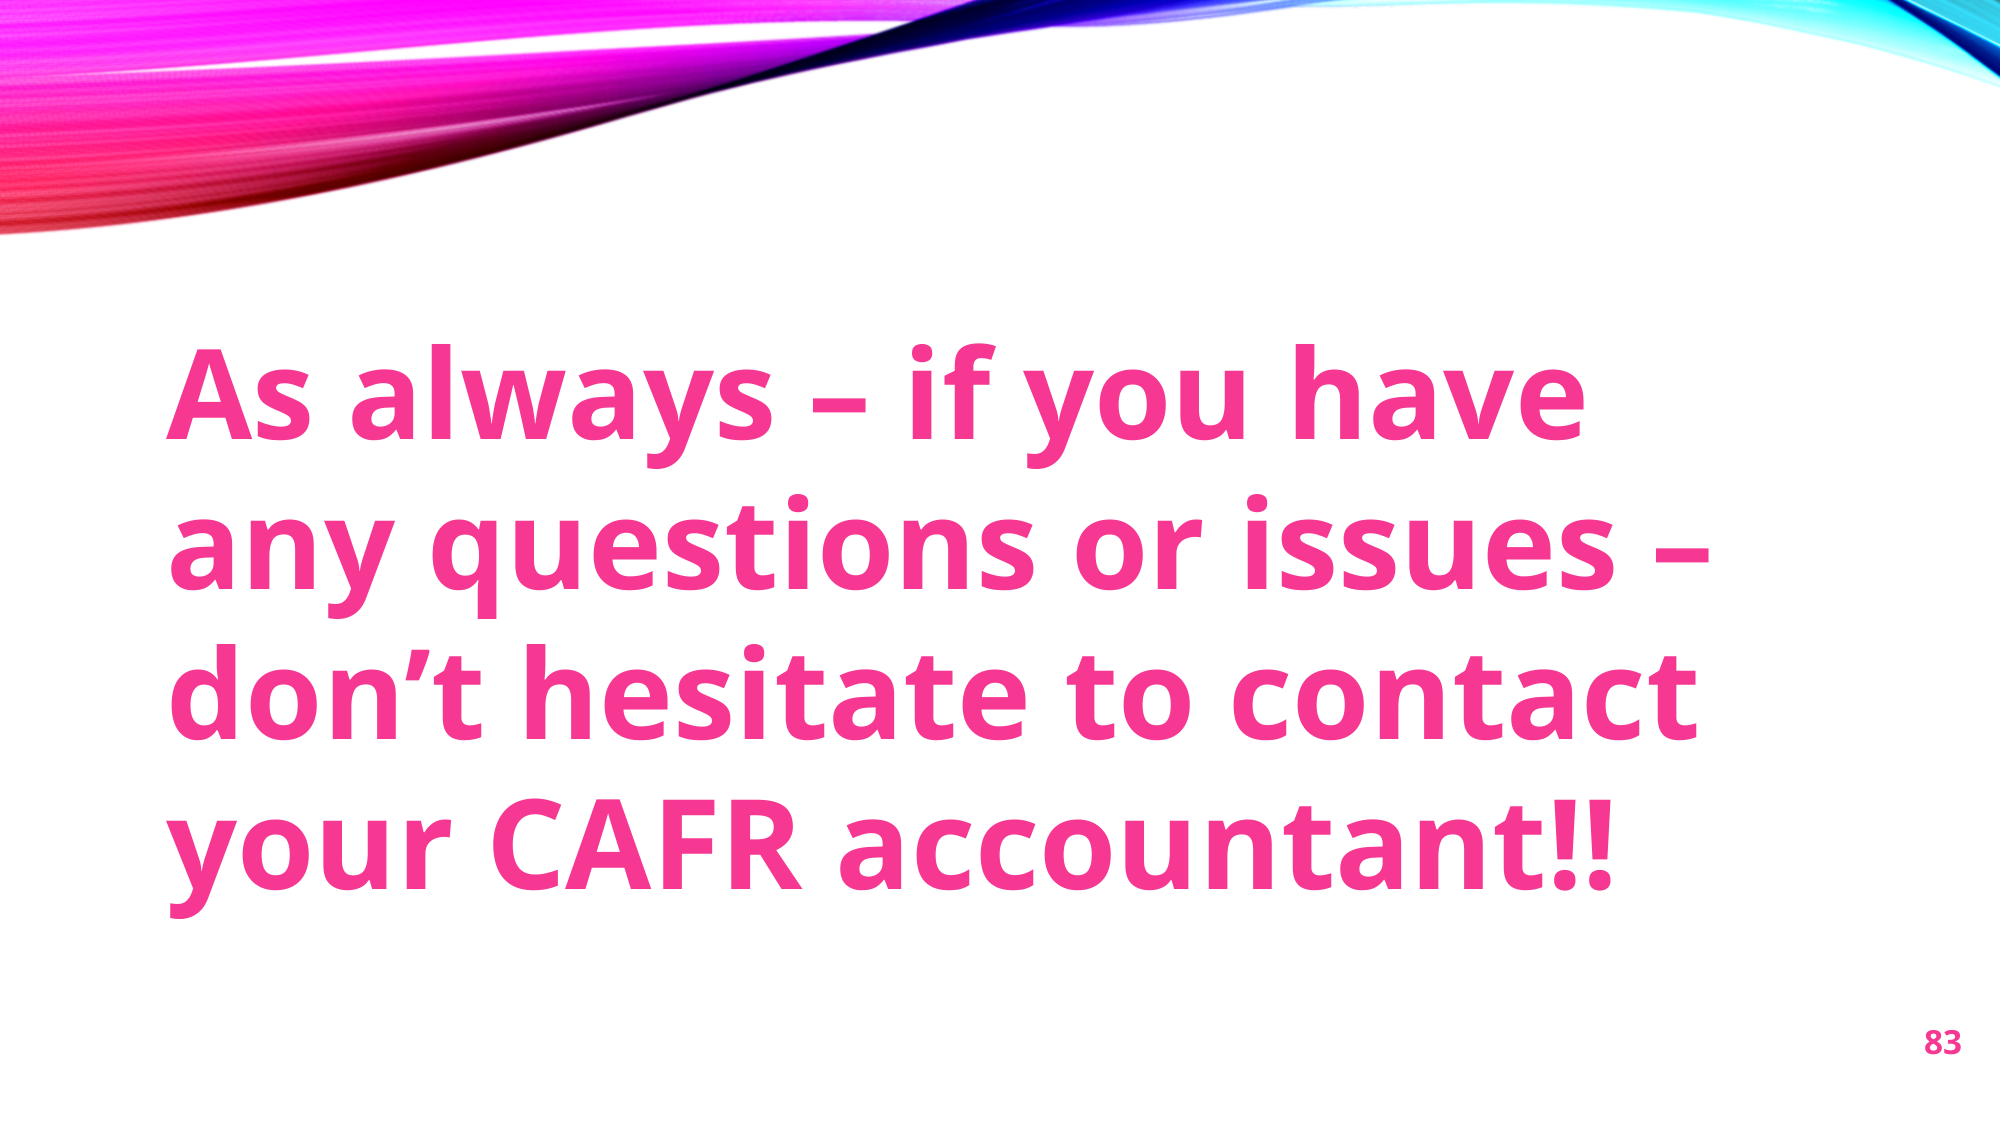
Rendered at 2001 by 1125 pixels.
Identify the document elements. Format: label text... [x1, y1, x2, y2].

text_box As always – if you have any questions or issues – don’t hesitate to contact your CAFR accountant!! [151, 307, 1835, 922]
slide_number 83 [1884, 1013, 1978, 1074]
picture [1890, 0, 2000, 75]
picture [0, 0, 2000, 237]
picture [1910, 0, 2000, 45]
